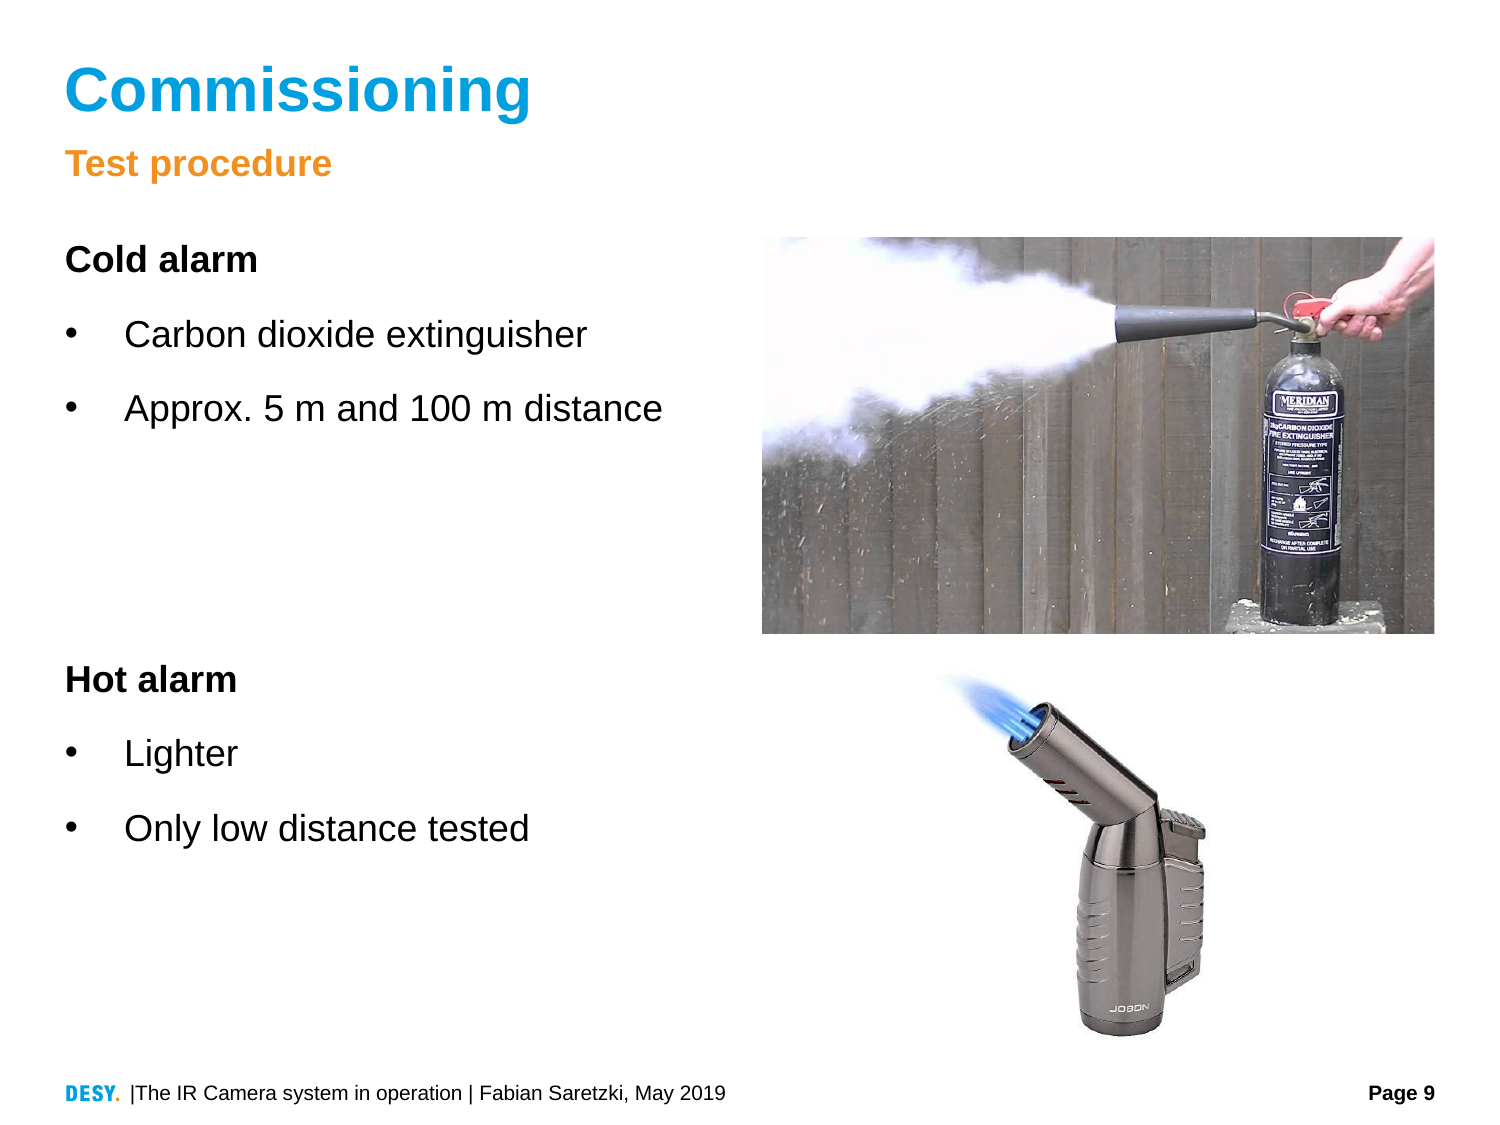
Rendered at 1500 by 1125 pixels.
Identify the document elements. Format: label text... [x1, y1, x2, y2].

picture [902, 656, 1294, 1049]
footer |The IR Camera system in operation | Fabian Saretzki, May 2019 [129, 1079, 1323, 1111]
list Test procedure [64, 134, 1437, 197]
title Commissioning [64, 57, 1436, 132]
picture [762, 237, 1435, 634]
list Cold alarm Carbon dioxide extinguisher Approx. 5 m and 100 m distance [64, 230, 739, 634]
list Hot alarm Lighter Only low distance tested [64, 650, 739, 1053]
